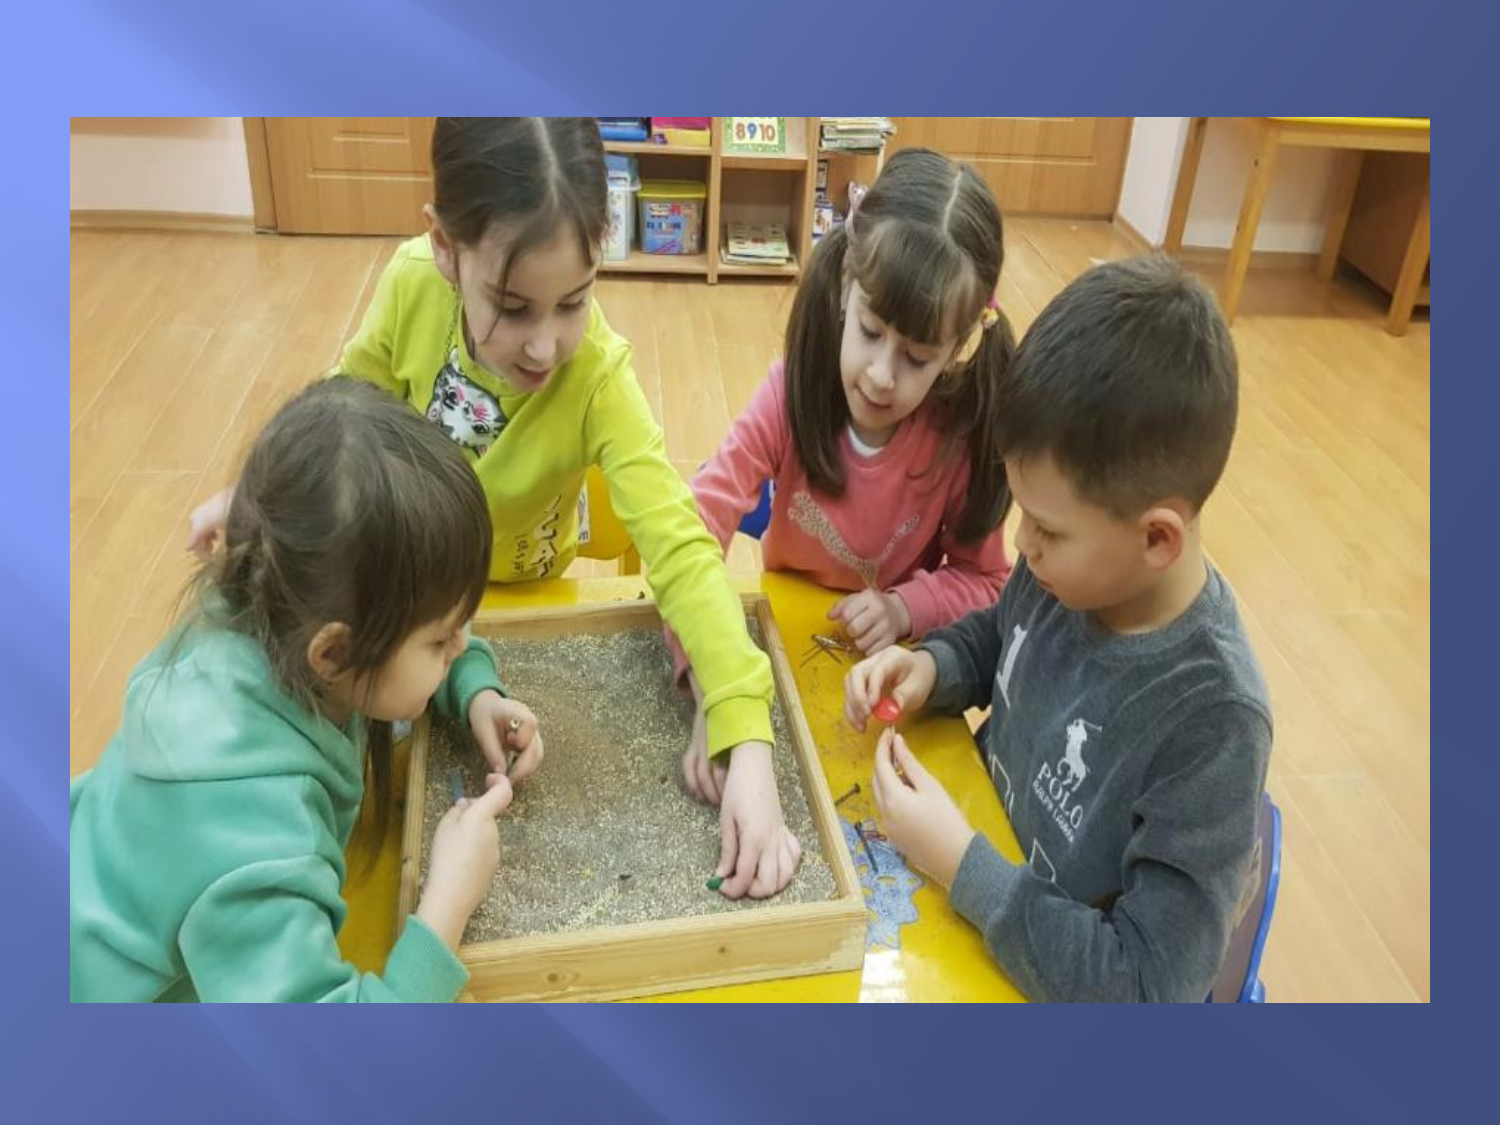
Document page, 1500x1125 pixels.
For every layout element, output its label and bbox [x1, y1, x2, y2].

picture [70, 116, 1431, 1003]
